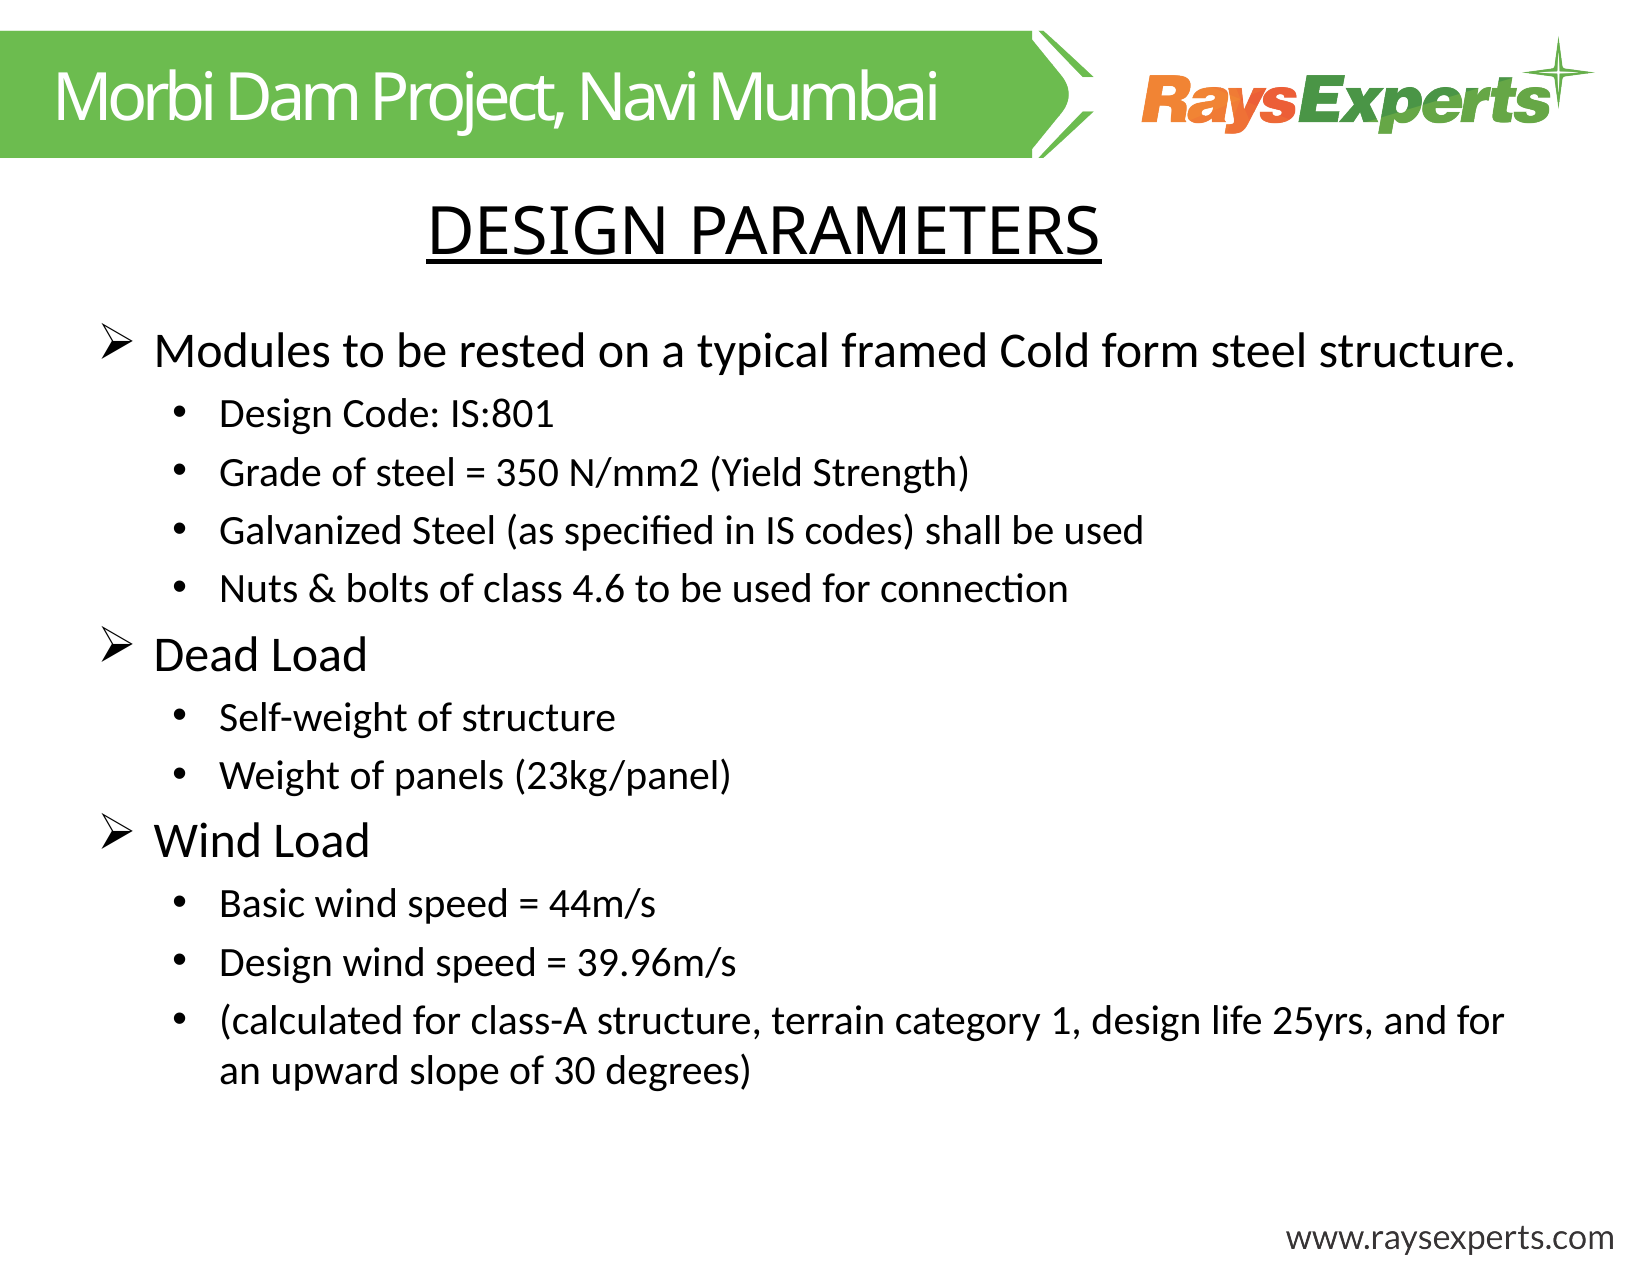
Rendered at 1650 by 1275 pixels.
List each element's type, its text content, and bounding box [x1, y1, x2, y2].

text_box [74, 637, 1575, 1200]
text_box Modules to be rested on a typical framed Cold form steel structure. Design Code: IS:801 Grade of steel = 350 N/mm2 (Yield Strength) Galvanized Steel (as specified in IS codes) shall be used Nuts & bolts of class 4.6 to be used for connection Dead Load Self-weight of structure Weight of panels (23kg/panel) Wind Load Basic wind speed = 44m/s Design wind speed = 39.96m/s (calculated for class-A structure, terrain category 1, design life 25yrs, and for an upward slope of 30 degrees) [82, 310, 1568, 1147]
text_box DESIGN PARAMETERS [21, 180, 1507, 292]
picture [0, 0, 1650, 1275]
text_box Morbi Dam Project, Navi Mumbai [49, 62, 1088, 134]
